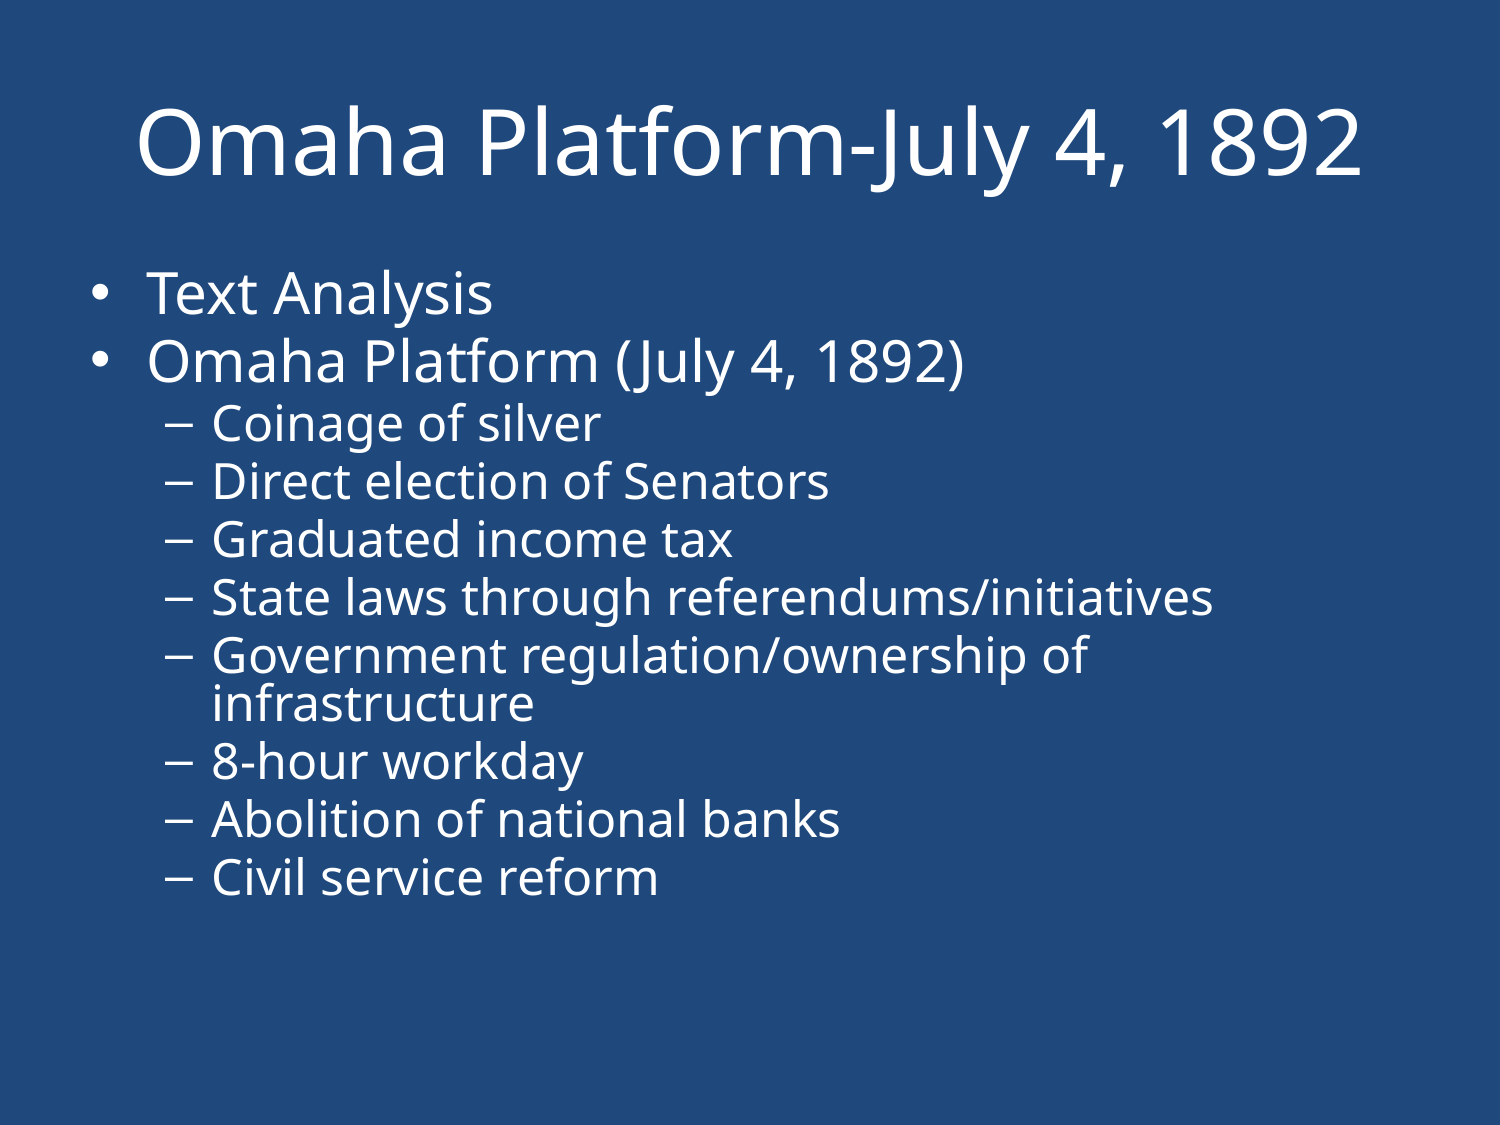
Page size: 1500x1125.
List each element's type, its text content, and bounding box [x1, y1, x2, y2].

list Text Analysis Omaha Platform (July 4, 1892) Coinage of silver Direct election of Senators Graduated income tax State laws through referendums/initiatives Government regulation/ownership of infrastructure 8-hour workday Abolition of national banks Civil service reform [75, 262, 1425, 1005]
title Omaha Platform-July 4, 1892 [75, 45, 1425, 233]
